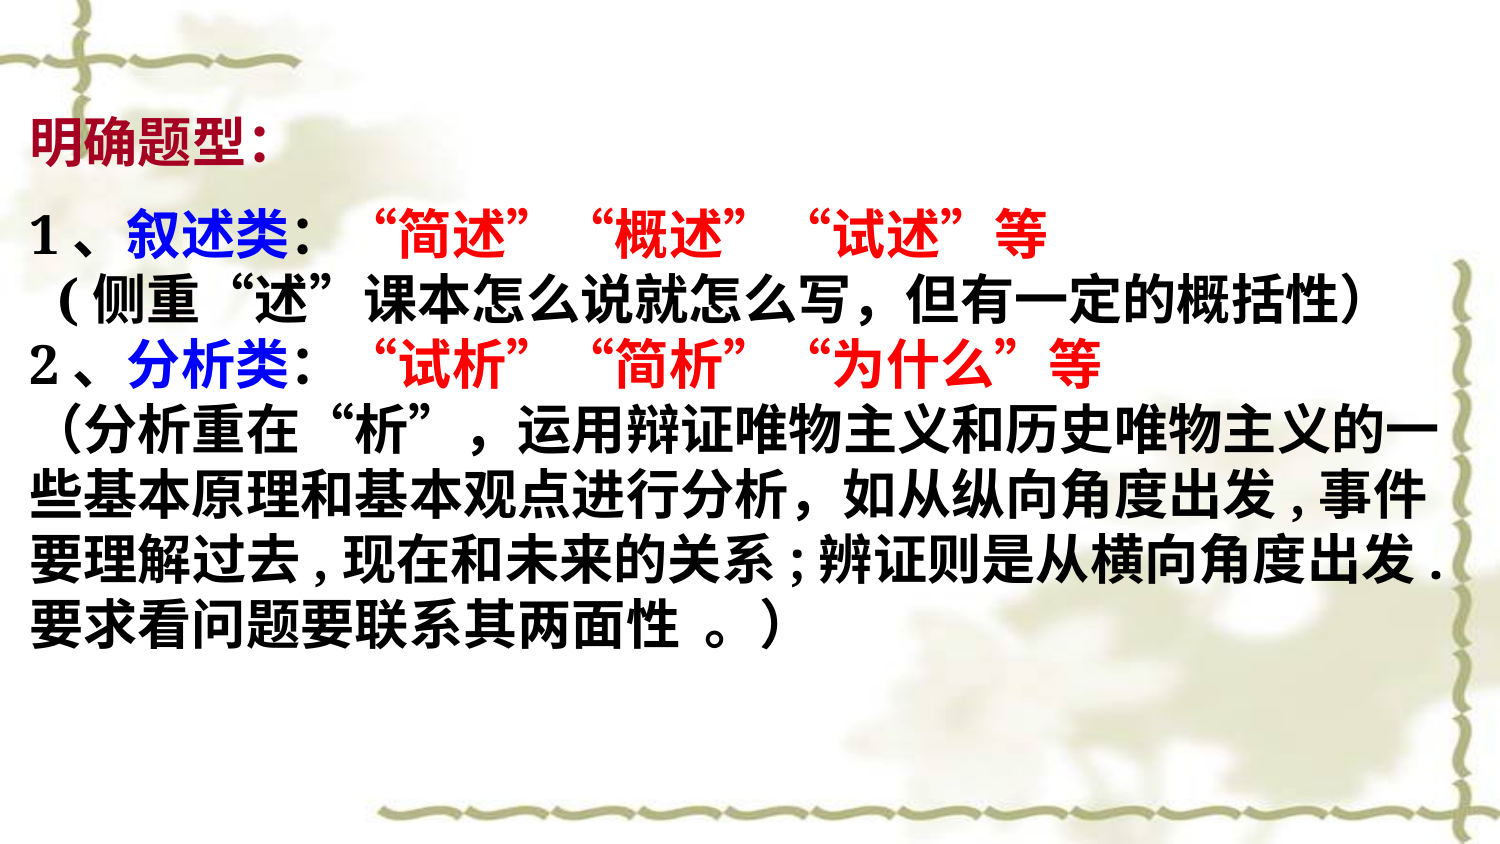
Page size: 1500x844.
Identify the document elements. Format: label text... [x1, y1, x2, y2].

picture [0, 0, 1500, 844]
text_box 明确题型： 1、叙述类：“简述”“概述”“试述”等 (侧重“述”课本怎么说就怎么写，但有一定的概括性） 2、分析类：“试析”“简析”“为什么”等 （分析重在“析”，运用辩证唯物主义和历史唯物主义的一些基本原理和基本观点进行分析，如从纵向角度出发,事件要理解过去,现在和未来的关系;辨证则是从横向角度出发.要求看问题要联系其两面性 。） [14, 101, 1486, 743]
